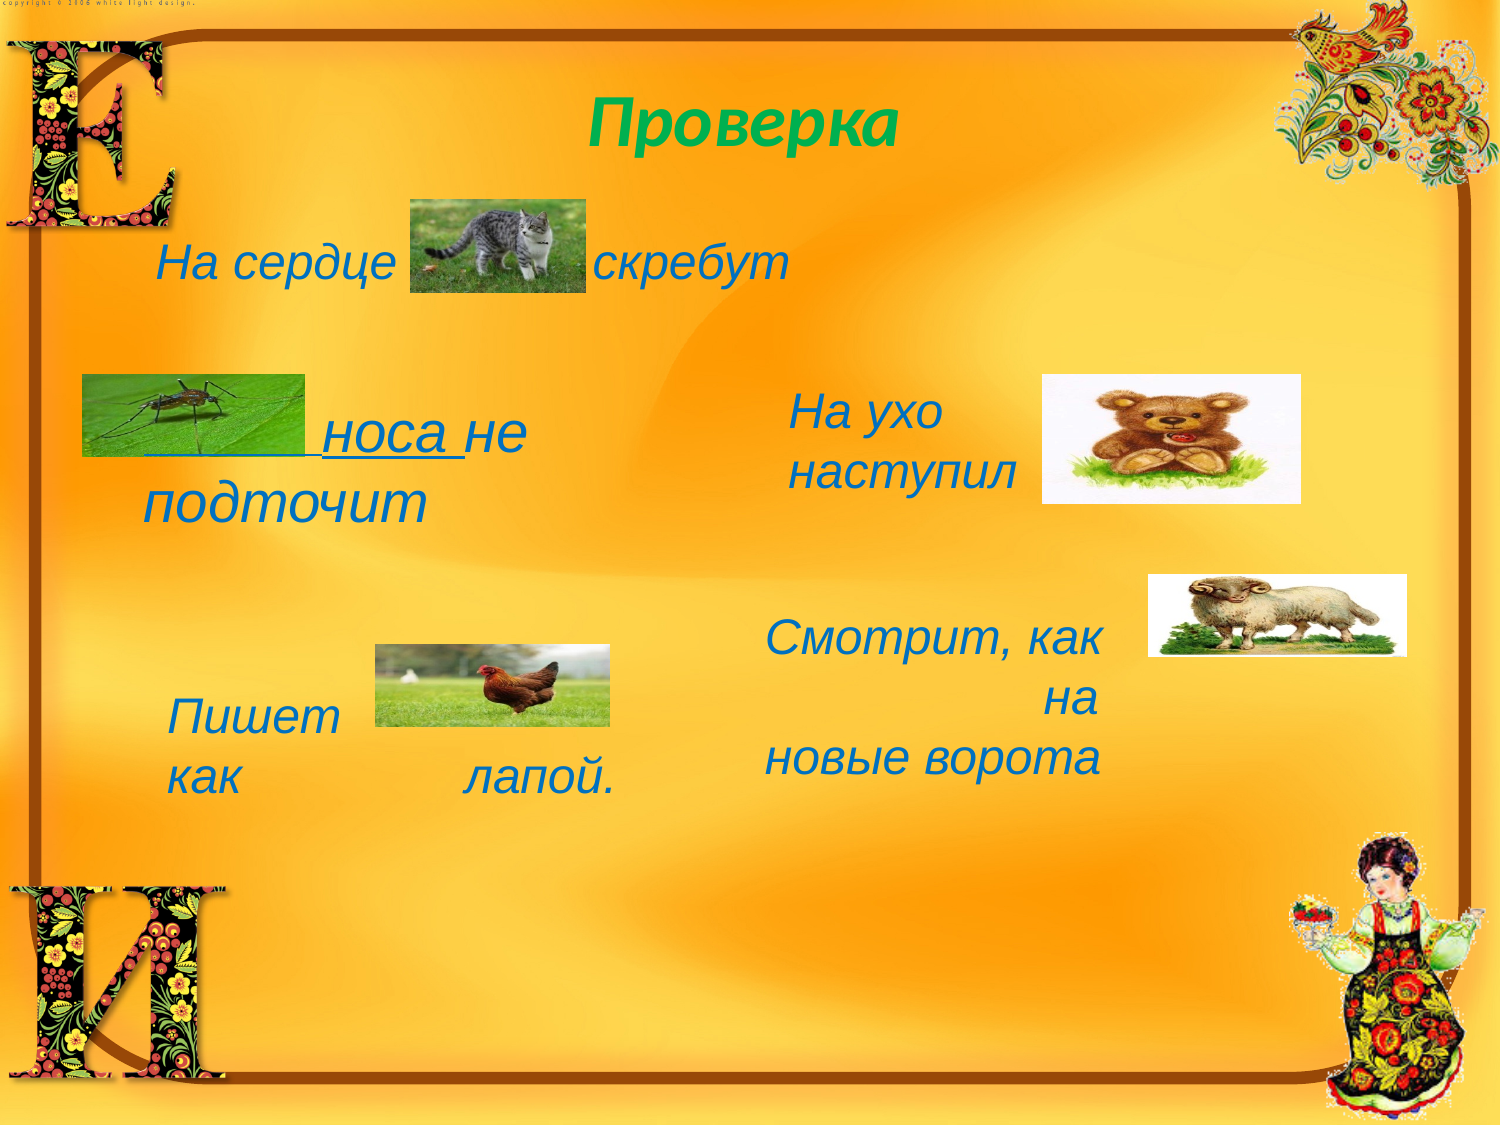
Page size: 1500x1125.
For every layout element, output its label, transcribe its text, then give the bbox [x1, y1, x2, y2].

text_box носа не подточит [128, 386, 633, 542]
text_box На сердце скребут [140, 222, 407, 298]
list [409, 198, 587, 294]
picture [0, 0, 1500, 1125]
text_box На ухо наступил [773, 370, 1043, 506]
text_box Пишет как лапой. [152, 675, 692, 811]
text_box Смотрит, как на новые ворота [750, 597, 1196, 793]
text_box На сердце скребут [588, 222, 809, 298]
title Проверка [187, 44, 1302, 188]
